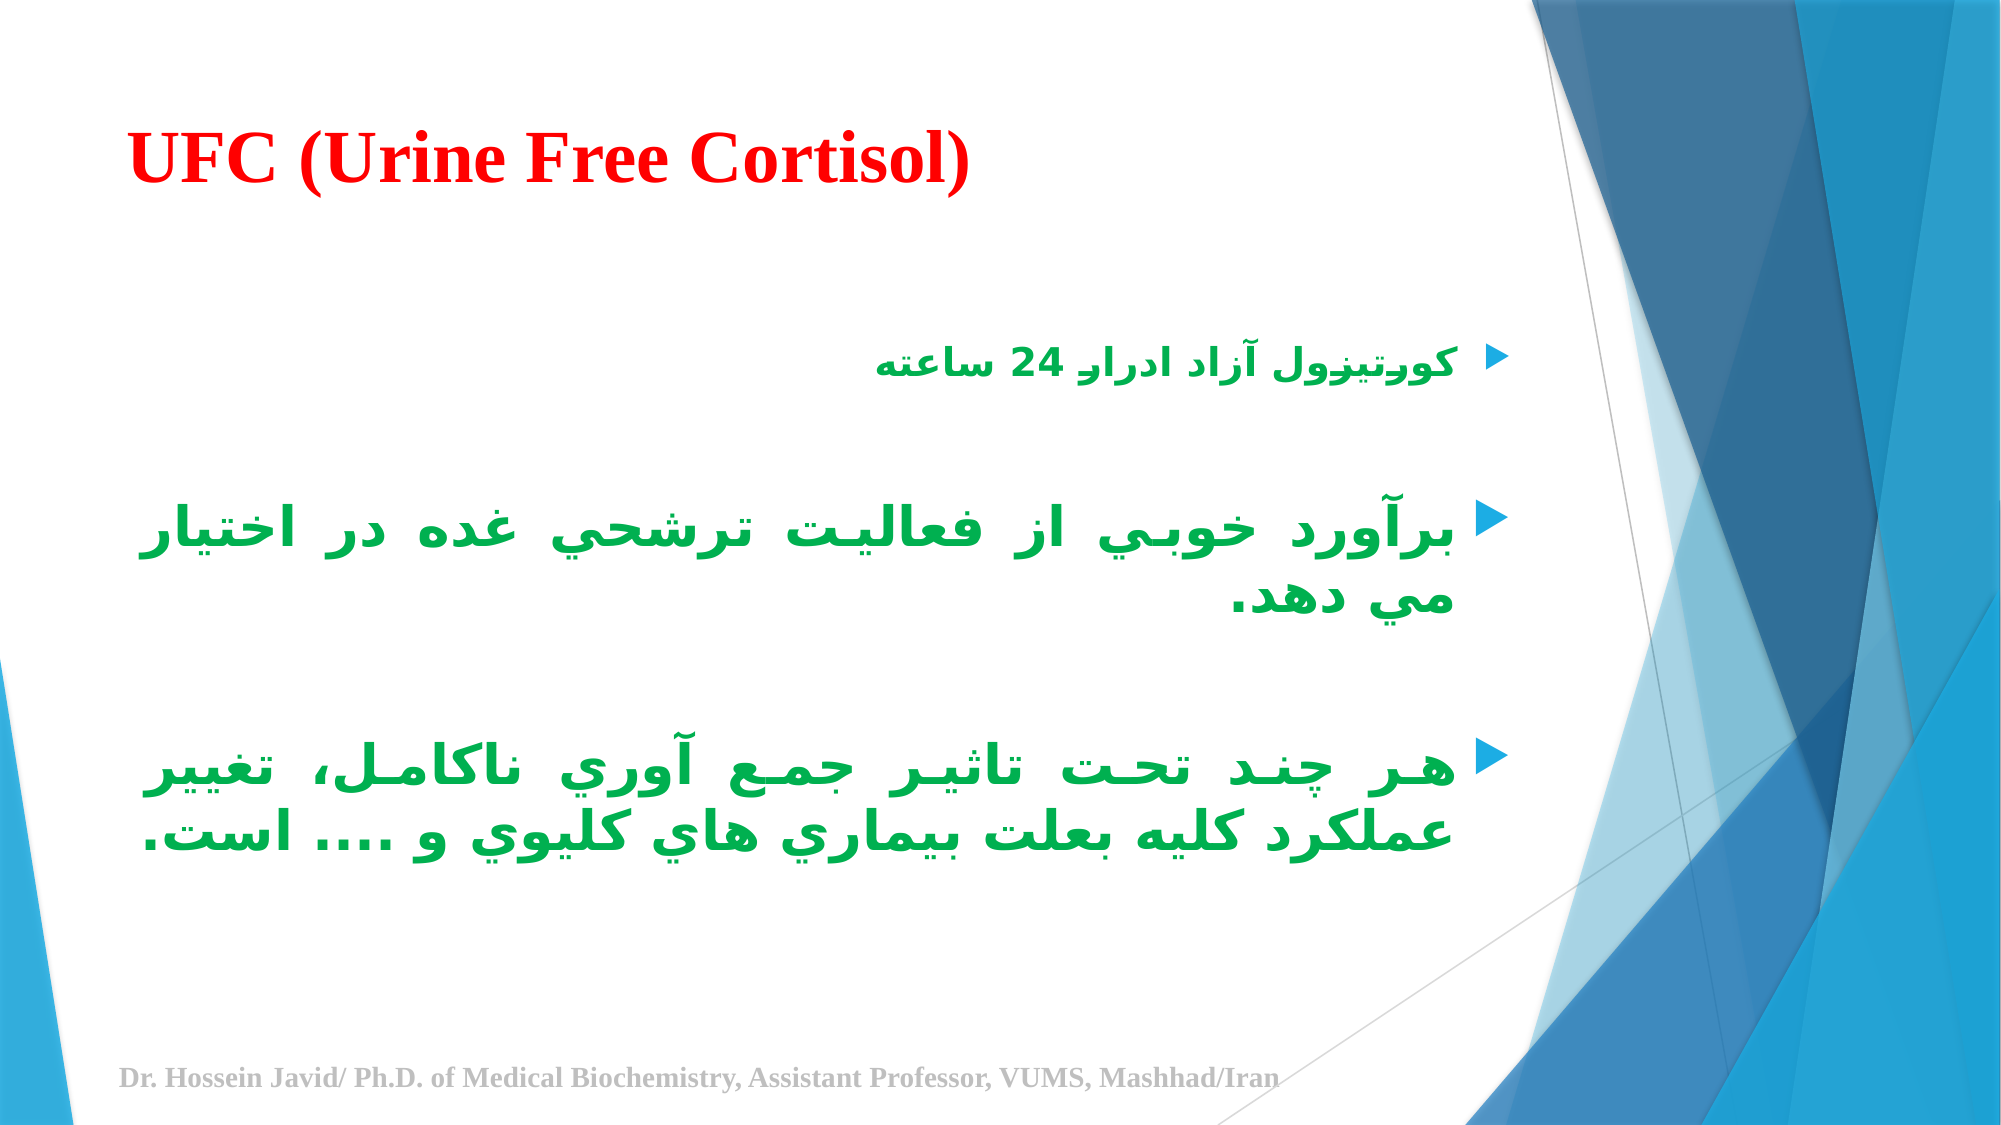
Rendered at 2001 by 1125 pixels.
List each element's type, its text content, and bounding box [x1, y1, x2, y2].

list کورتیزول آزاد ادرار 24 ساعته برآورد خوبي از فعاليت ترشحي غده در اختيار مي دهد. هر چند تحت تاثير جمع آوري ناكامل، تغيير عملكرد كليه بعلت بيماري هاي كليوي و .... است. [115, 262, 1526, 900]
title UFC (Urine Free Cortisol) [111, 99, 1522, 317]
